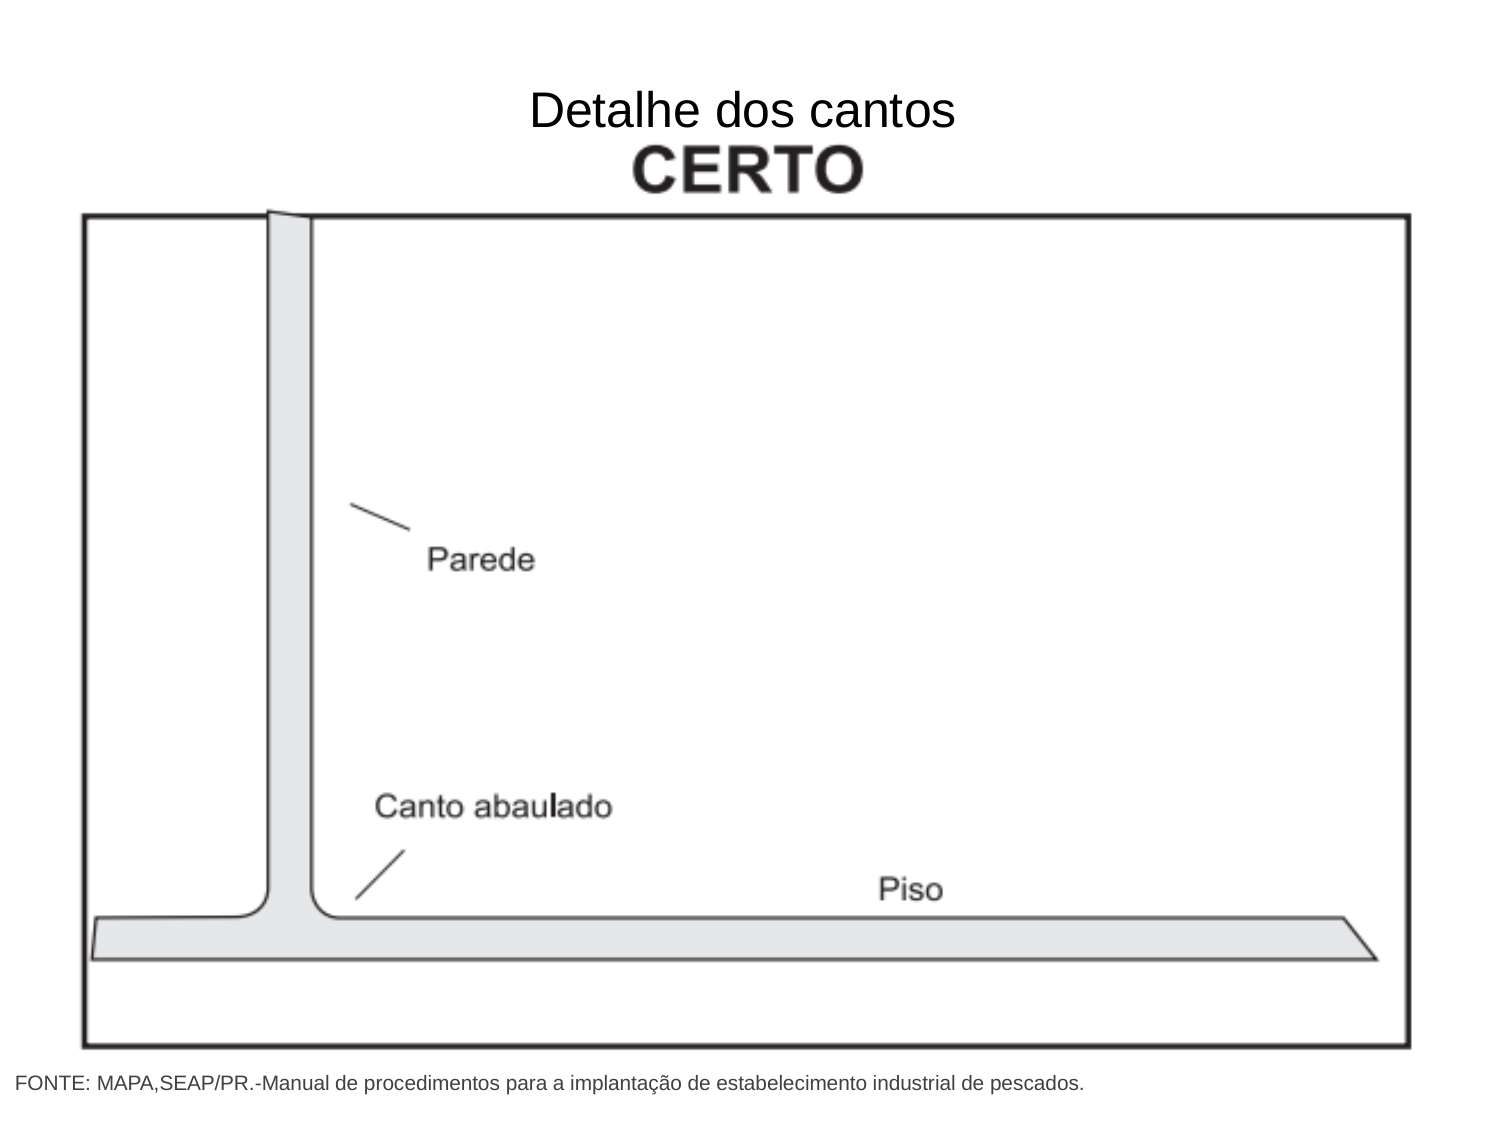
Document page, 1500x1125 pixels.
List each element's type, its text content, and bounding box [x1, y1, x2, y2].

picture [76, 136, 1421, 1059]
text_box FONTE: MAPA,SEAP/PR.-Manual de procedimentos para a implantação de estabelecimento industrial de pescados. [0, 1062, 1500, 1103]
title Detalhe dos cantos [75, 30, 1425, 141]
